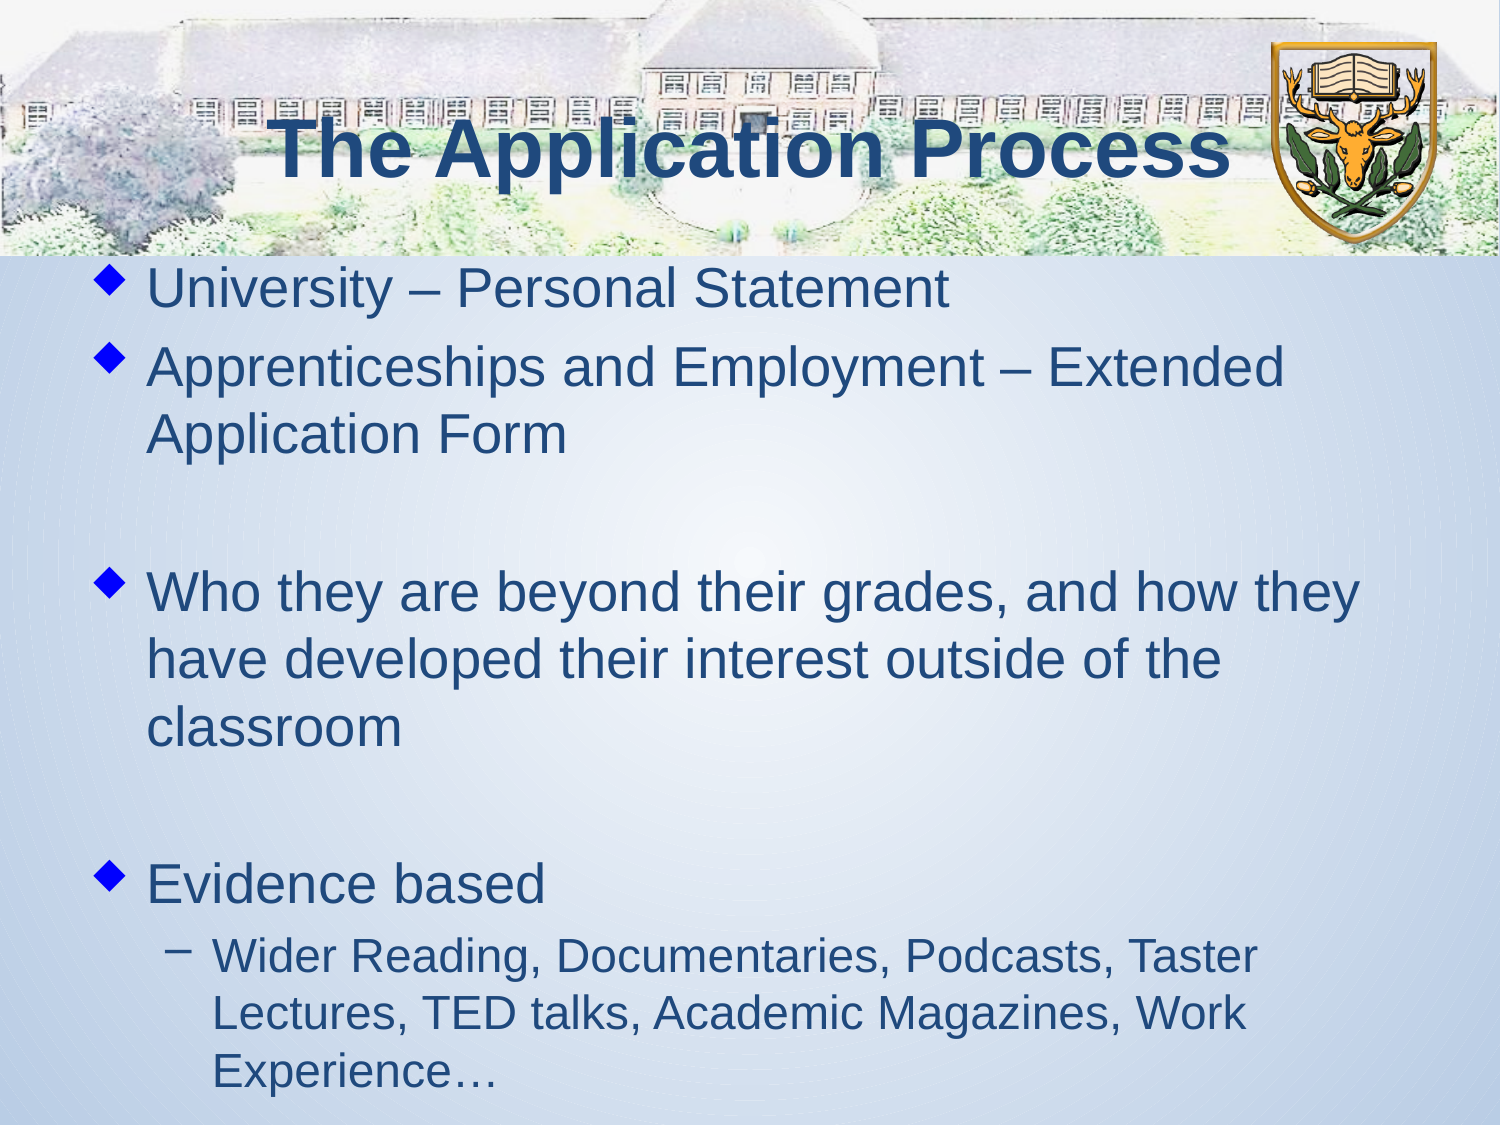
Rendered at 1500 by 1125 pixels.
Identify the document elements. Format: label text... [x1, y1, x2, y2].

title The Application Process [75, 45, 1425, 243]
list University – Personal Statement Apprenticeships and Employment – Extended Application Form Who they are beyond their grades, and how they have developed their interest outside of the classroom Evidence based Wider Reading, Documentaries, Podcasts, Taster Lectures, TED talks, Academic Magazines, Work Experience… [75, 243, 1425, 987]
picture [0, 0, 1500, 256]
